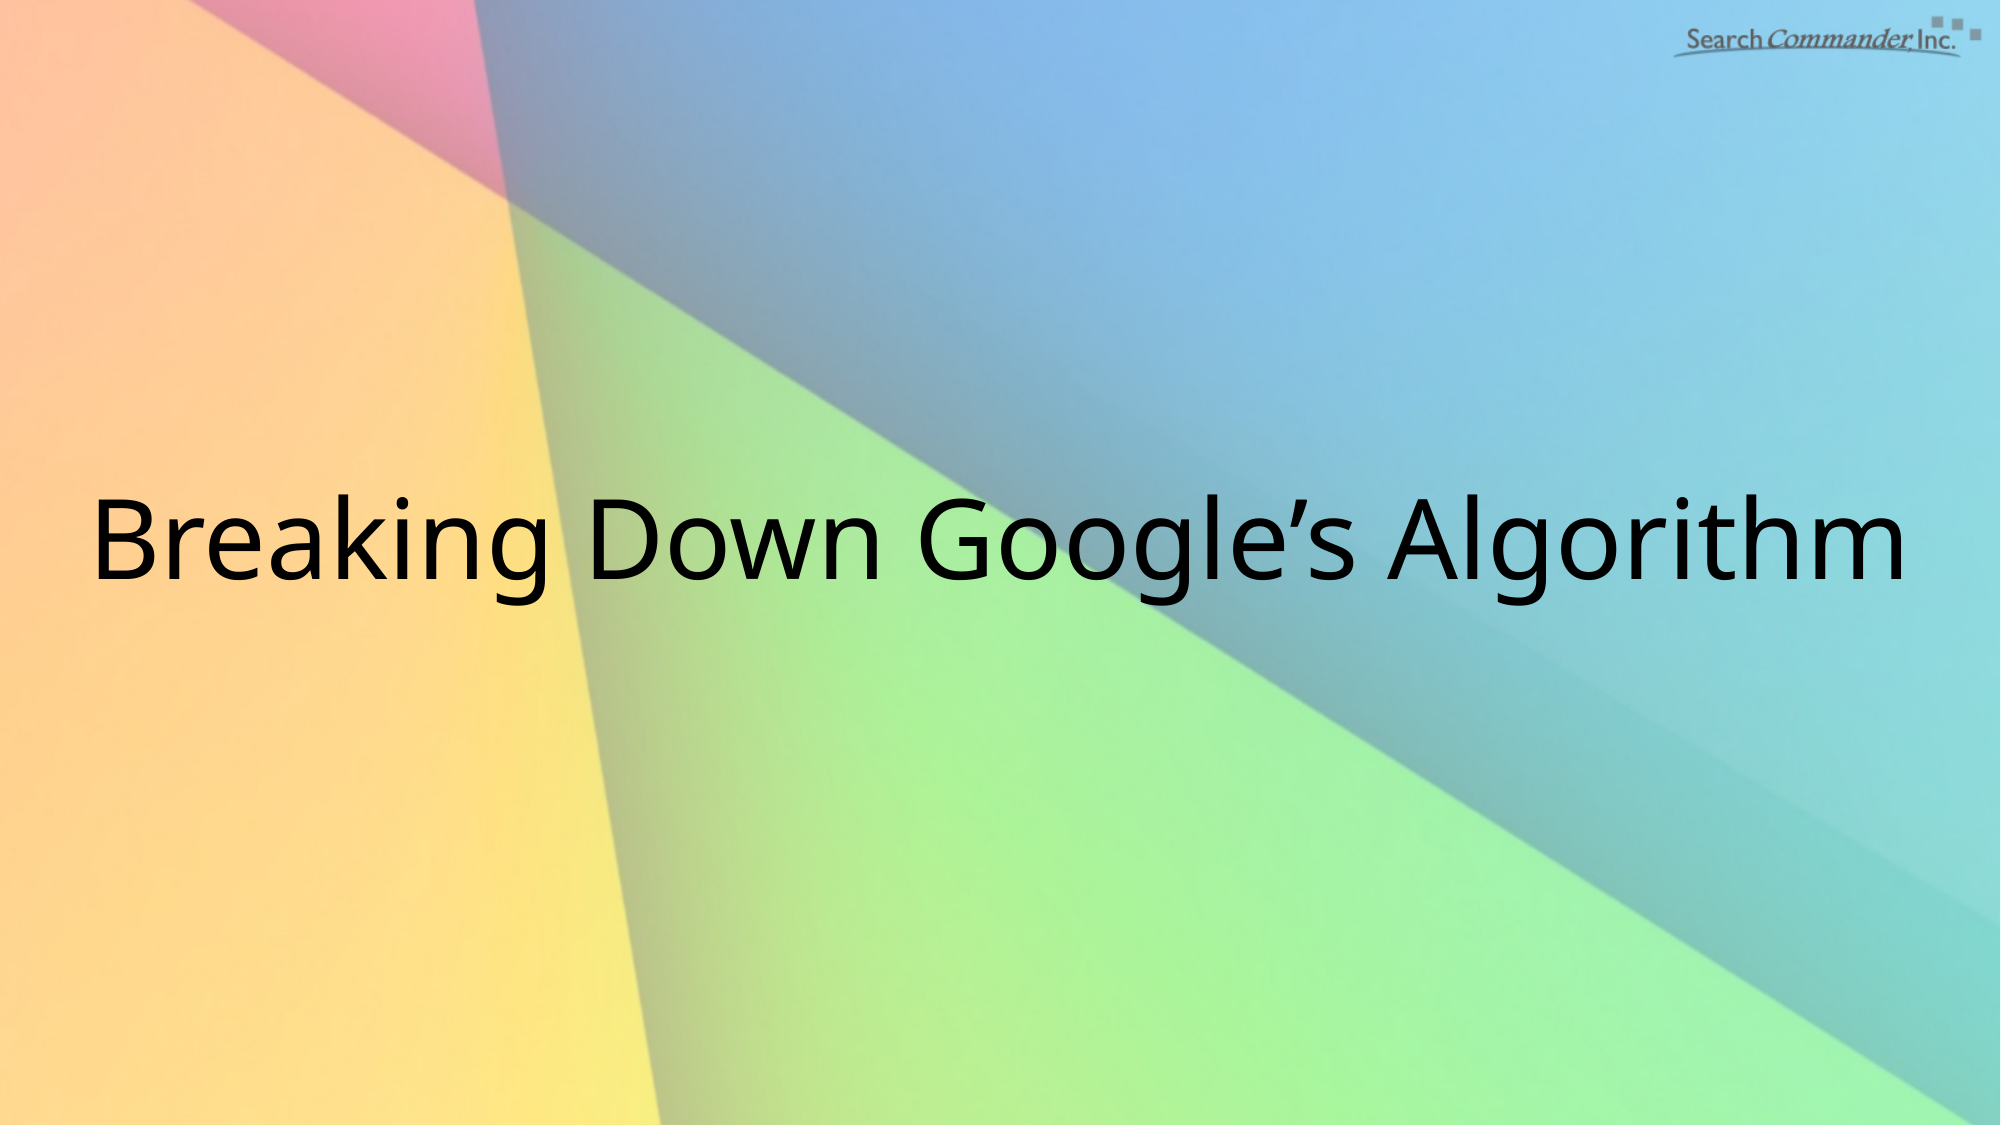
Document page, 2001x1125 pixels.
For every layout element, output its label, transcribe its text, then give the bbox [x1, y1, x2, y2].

picture [0, 0, 2001, 1125]
title Breaking Down Google’s Algorithm [0, 448, 2000, 611]
